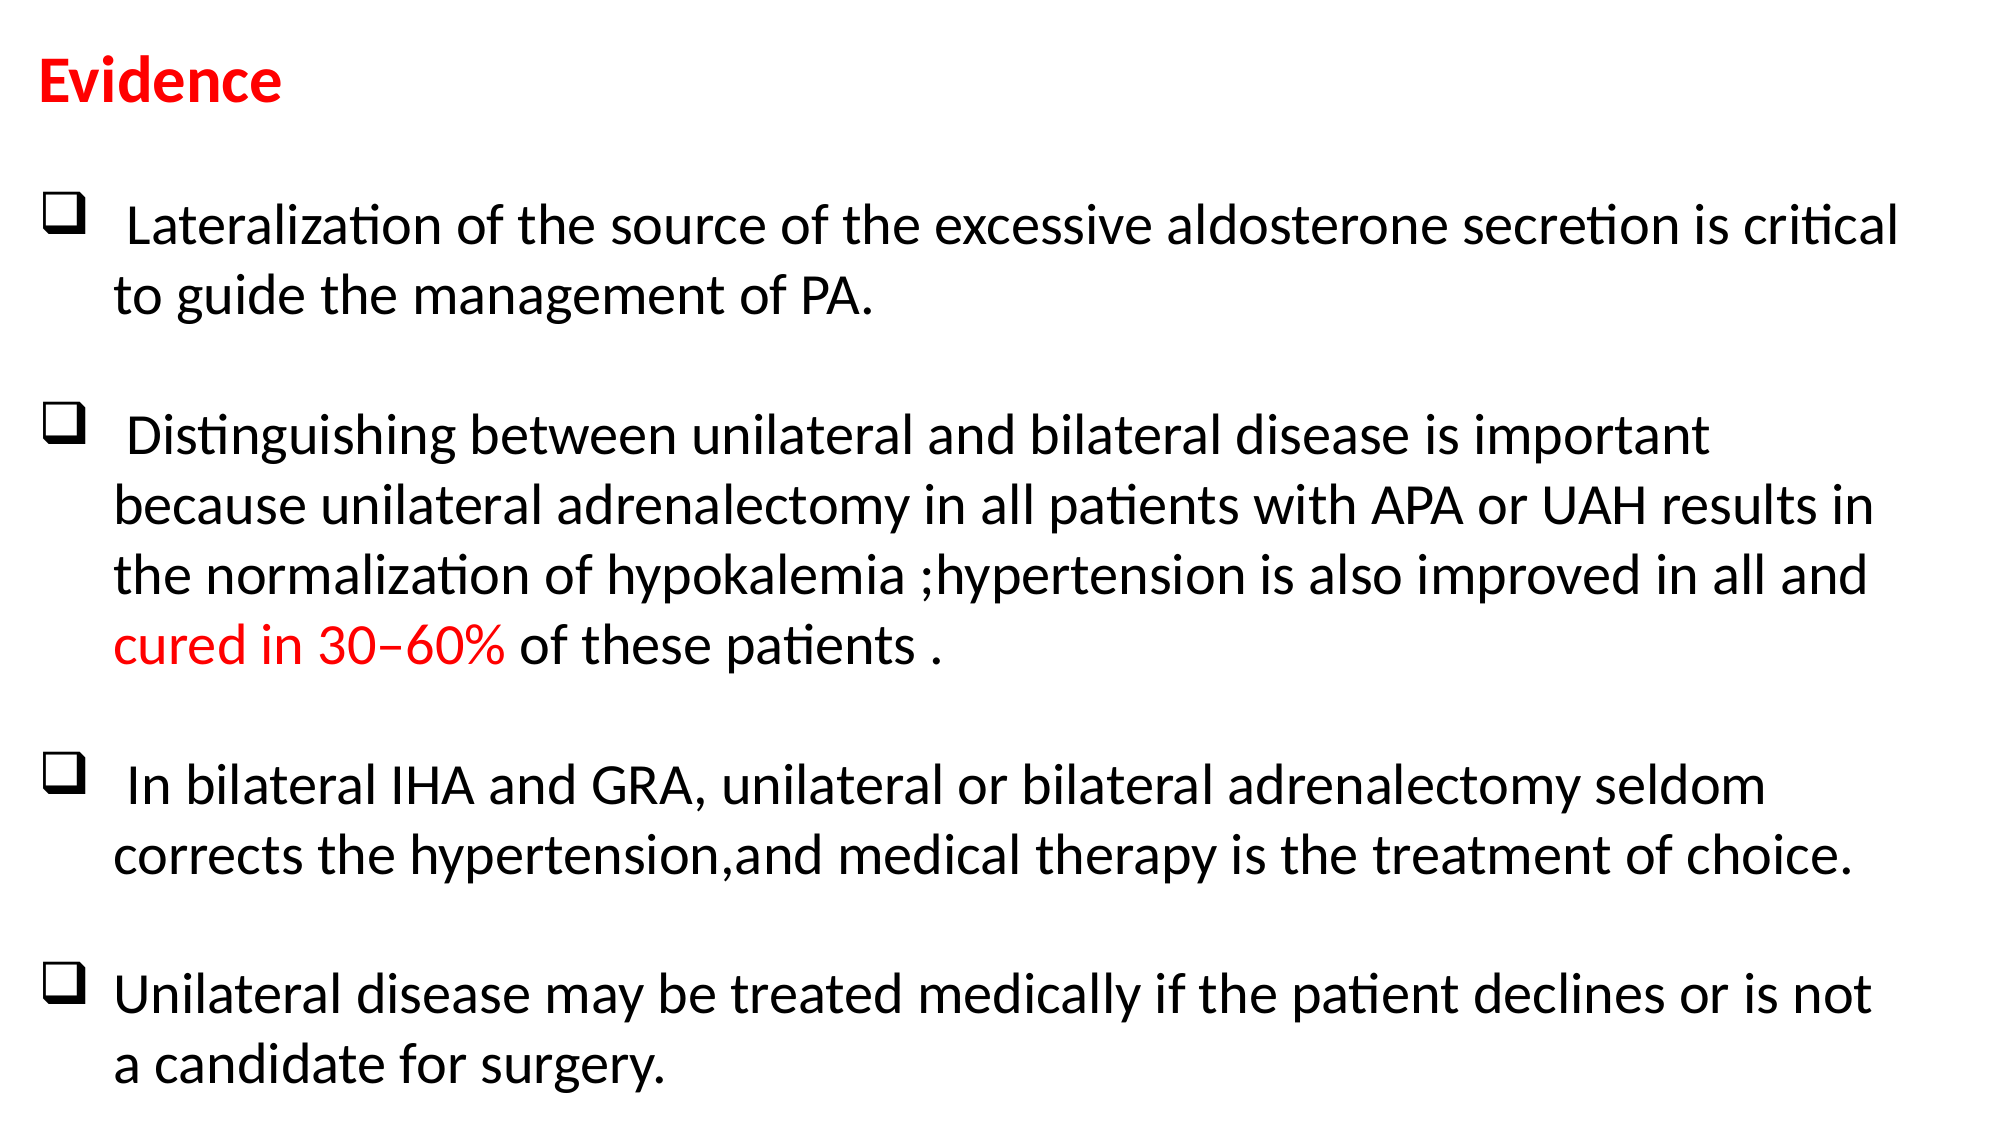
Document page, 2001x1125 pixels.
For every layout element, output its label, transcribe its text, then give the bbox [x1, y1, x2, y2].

text_box Evidence Lateralization of the source of the excessive aldosterone secretion is critical to guide the management of PA. Distinguishing between unilateral and bilateral disease is important because unilateral adrenalectomy in all patients with APA or UAH results in the normalization of hypokalemia ;hypertension is also improved in all and cured in 30–60% of these patients . In bilateral IHA and GRA, unilateral or bilateral adrenalectomy seldom corrects the hypertension,and medical therapy is the treatment of choice. Unilateral disease may be treated medically if the patient declines or is not a candidate for surgery. [23, 28, 1916, 1103]
